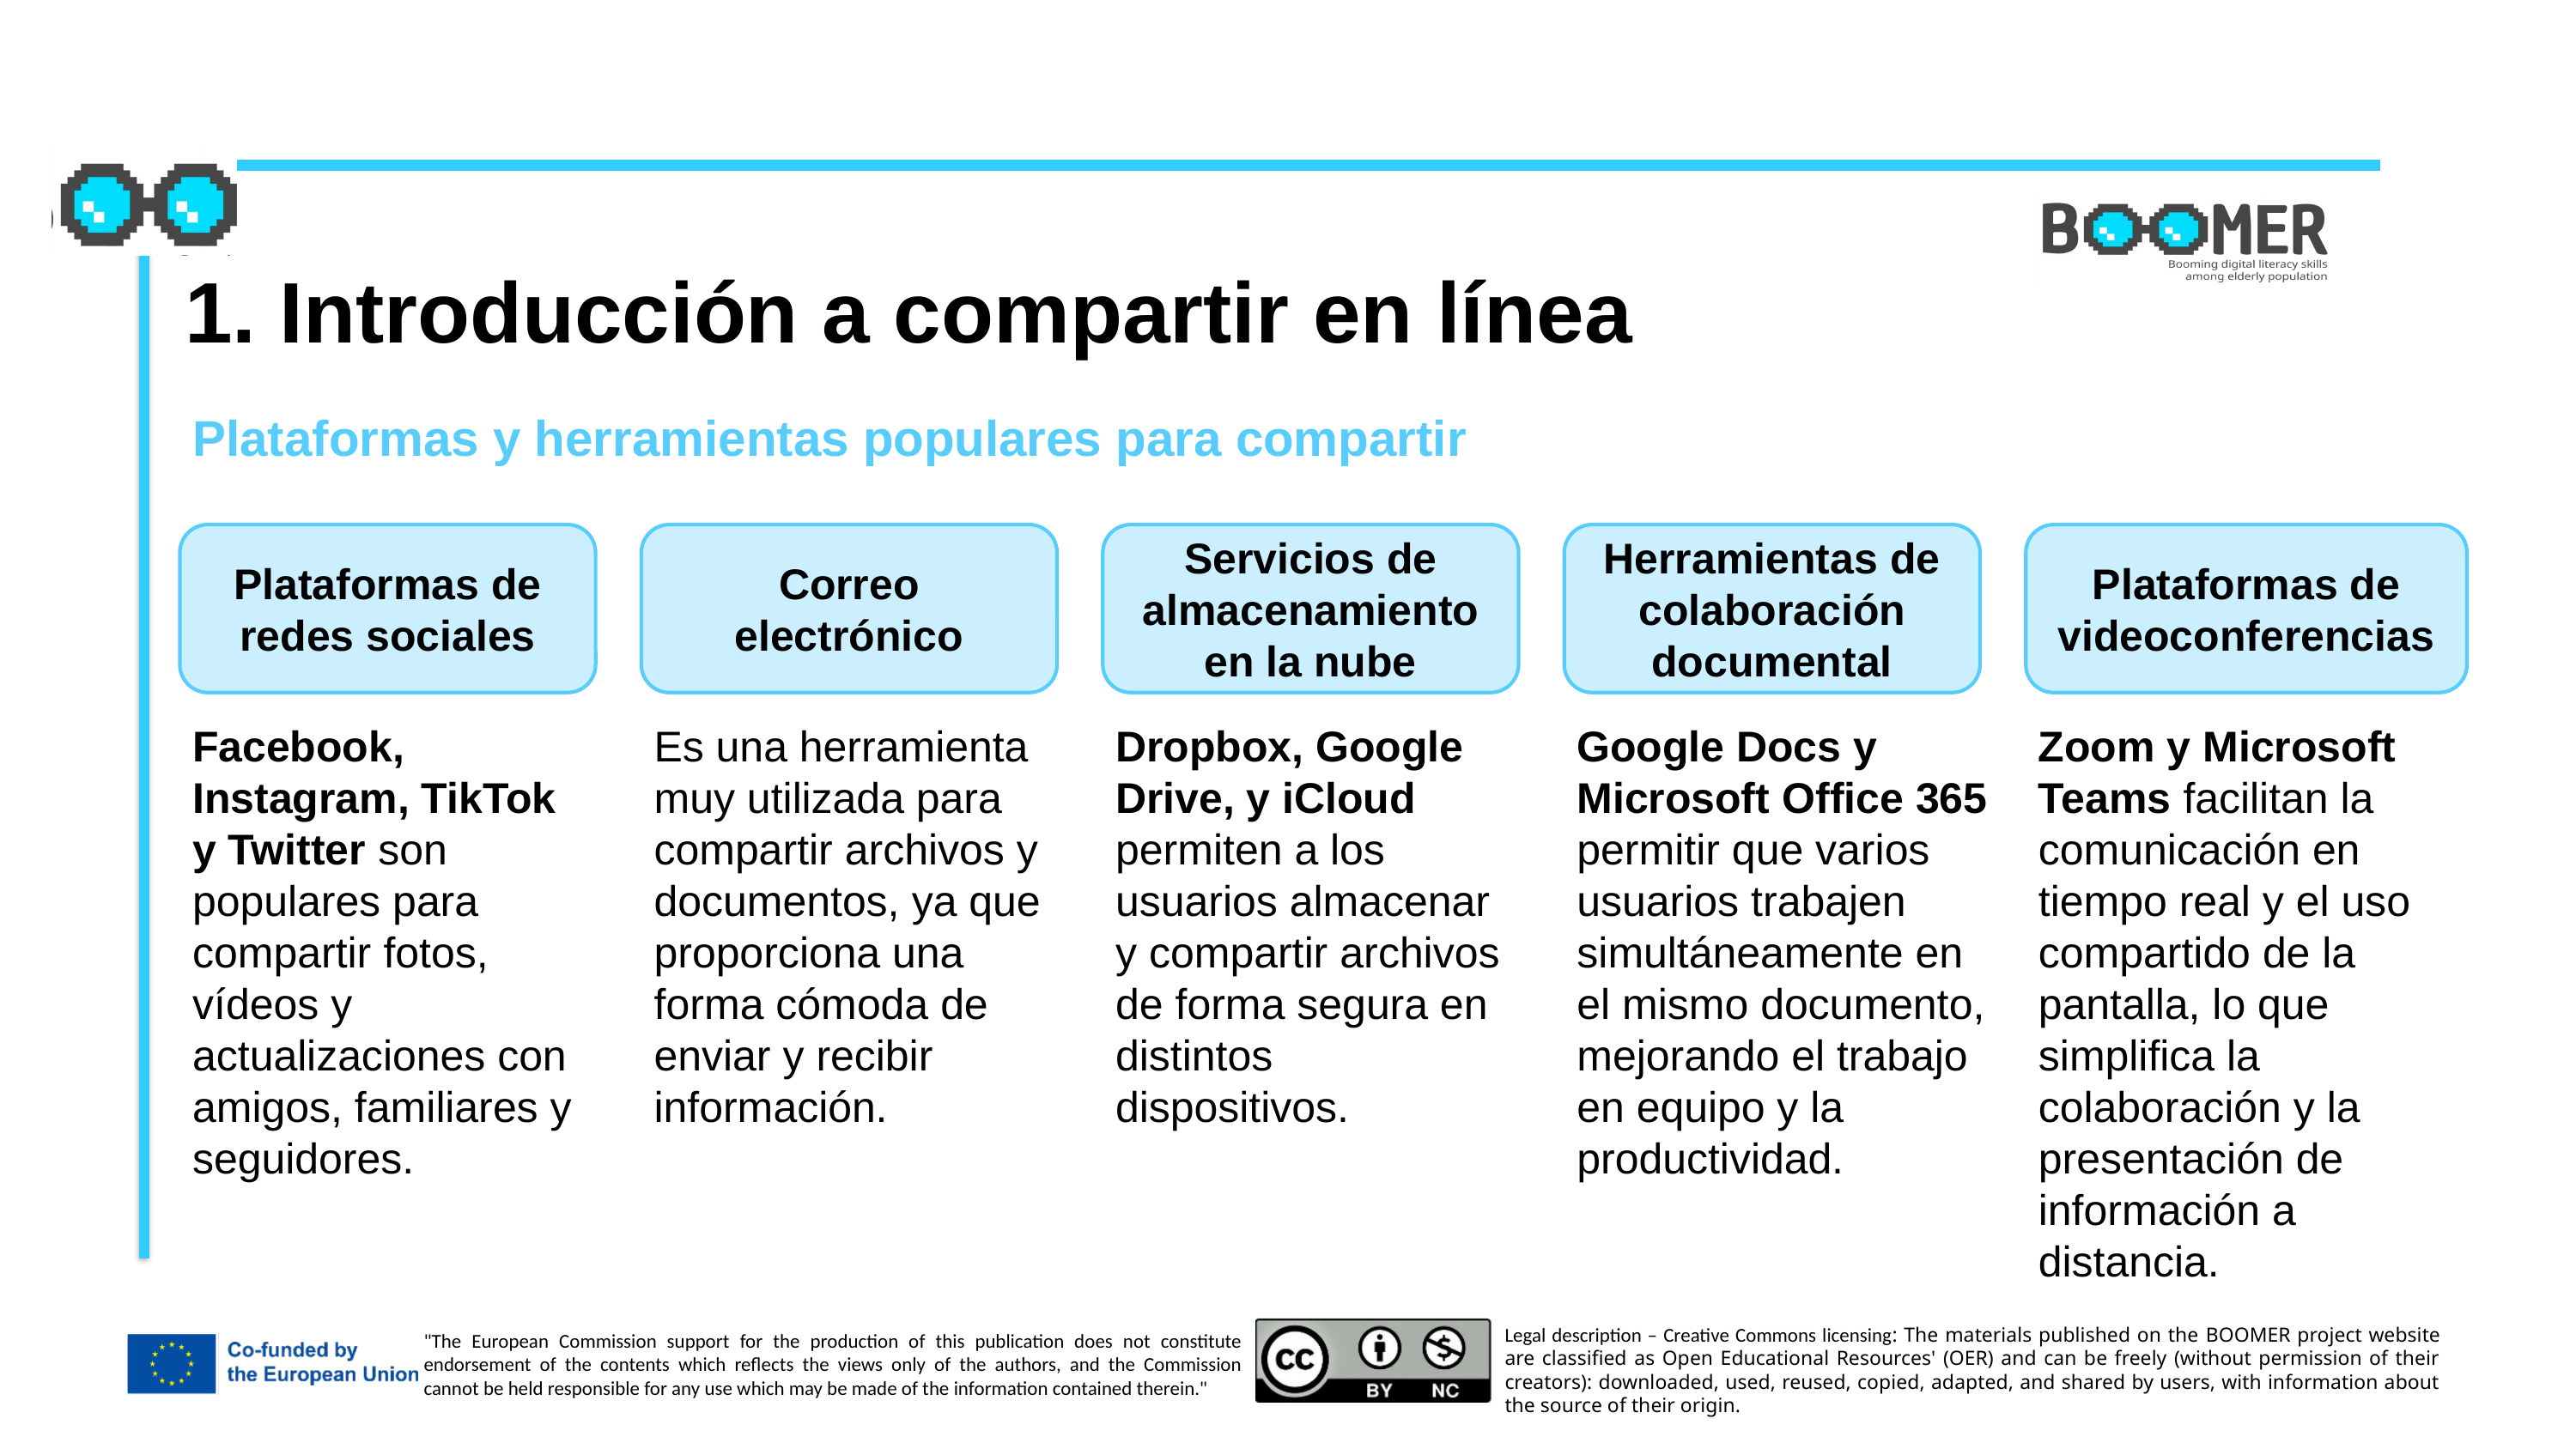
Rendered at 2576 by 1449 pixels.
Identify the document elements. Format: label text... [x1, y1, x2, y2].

text_box Servicios de almacenamiento en la nube [1101, 523, 1521, 694]
text_box Dropbox, Google Drive, y iCloud permiten a los usuarios almacenar y compartir archivos de forma segura en distintos dispositivos. [1103, 712, 1519, 1137]
text_box Zoom y Microsoft Teams facilitan la comunicación en tiempo real y el uso compartido de la pantalla, lo que simplifica la colaboración y la presentación de información a distancia. [2026, 712, 2442, 1292]
picture [124, 1331, 441, 1397]
picture [1255, 1318, 1492, 1403]
picture [2038, 191, 2334, 288]
text_box Google Docs y Microsoft Office 365 permitir que varios usuarios trabajen simultáneamente en el mismo documento, mejorando el trabajo en equipo y la productividad. [1564, 712, 2006, 1189]
text_box Facebook, Instagram, TikTok y Twitter son populares para compartir fotos, vídeos y actualizaciones con amigos, familiares y seguidores. [179, 712, 596, 1189]
text_box Plataformas de redes sociales [178, 523, 598, 694]
text_box 1. Introducción a compartir en línea [171, 251, 2209, 367]
text_box Herramientas de colaboración documental [1562, 523, 1983, 694]
text_box Es una herramienta muy utilizada para compartir archivos y documentos, ya que proporciona una forma cómoda de enviar y recibir información. [641, 712, 1058, 1137]
text_box Plataformas y herramientas populares para compartir [179, 399, 2439, 473]
text_box Correo electrónico [639, 523, 1060, 694]
picture [52, 142, 237, 256]
text_box Plataformas de videoconferencias [2024, 523, 2470, 694]
